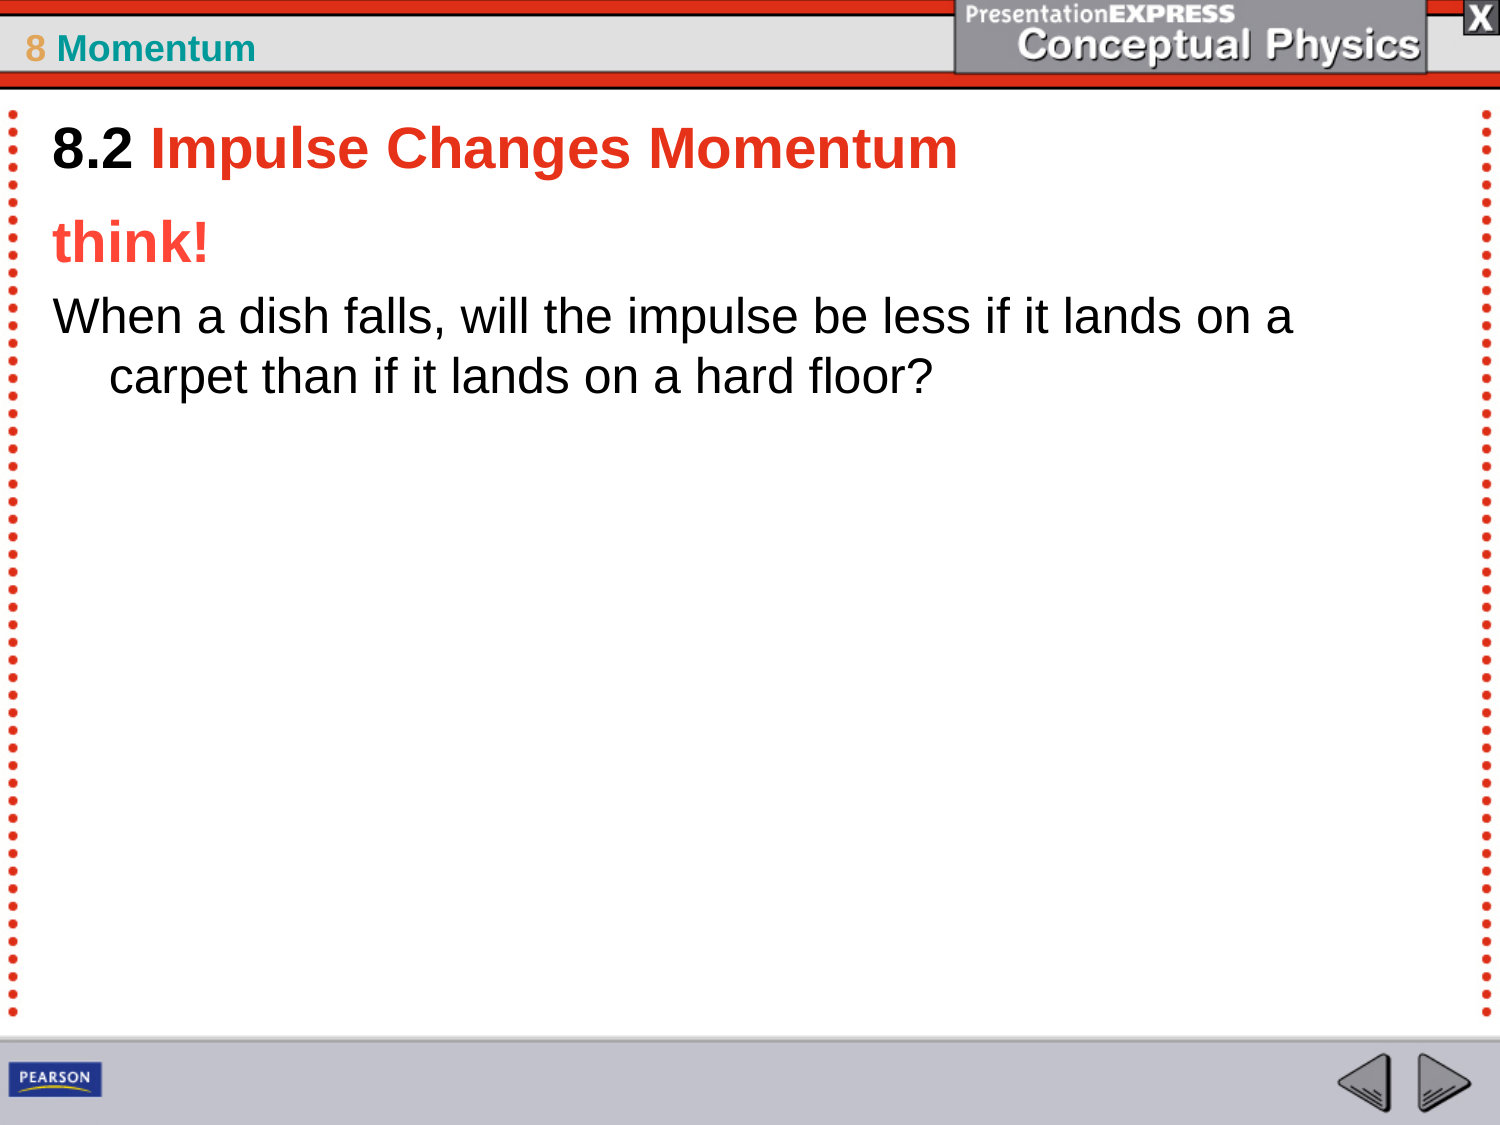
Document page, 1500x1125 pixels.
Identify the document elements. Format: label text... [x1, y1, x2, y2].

text_box 8.2 Impulse Changes Momentum [37, 102, 1163, 188]
list think! When a dish falls, will the impulse be less if it lands on a carpet than if it lands on a hard floor? [37, 196, 1413, 474]
picture [0, 0, 1500, 1125]
